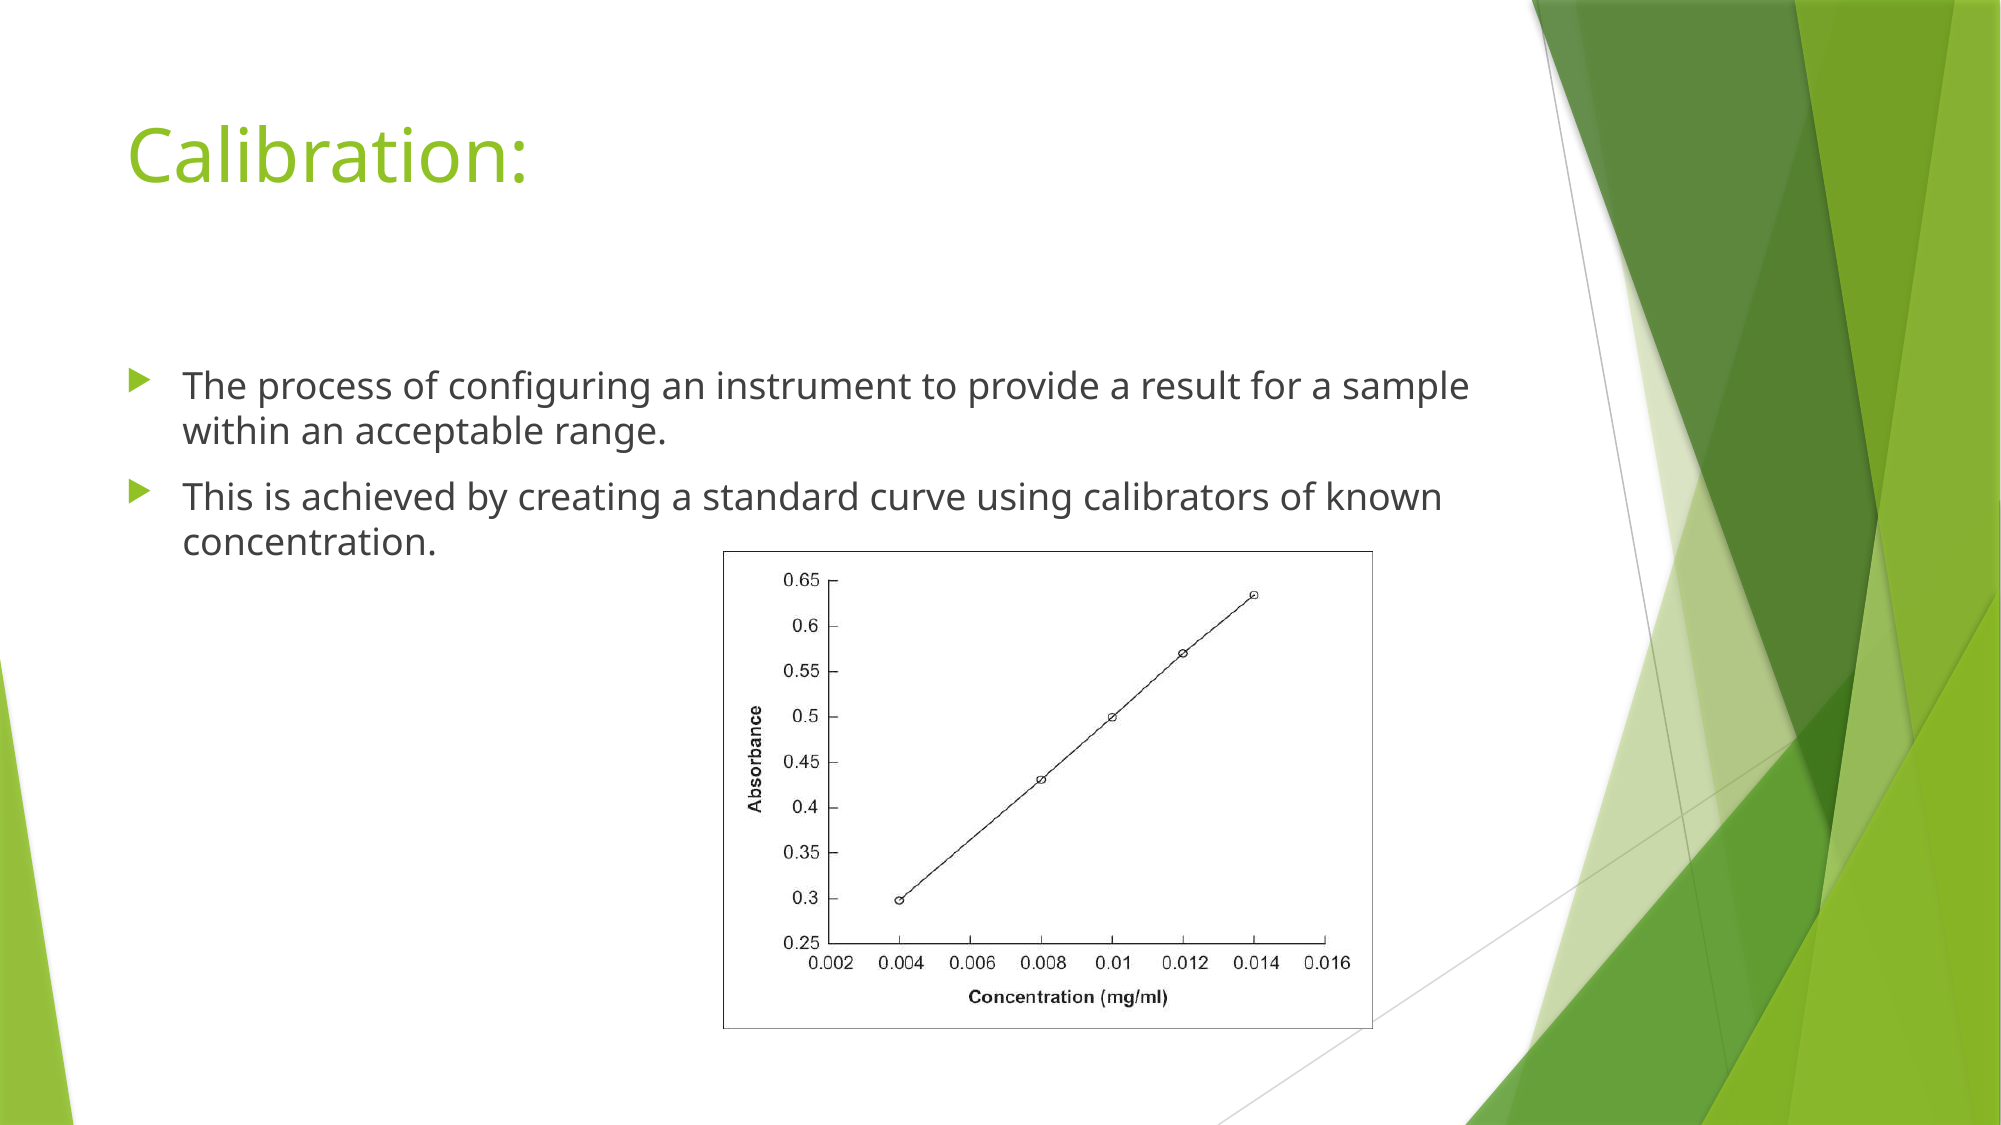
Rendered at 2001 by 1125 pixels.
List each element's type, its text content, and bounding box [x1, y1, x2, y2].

list The process of configuring an instrument to provide a result for a sample within an acceptable range. This is achieved by creating a standard curve using calibrators of known concentration. [111, 354, 1522, 992]
picture [722, 551, 1373, 1030]
title Calibration: [111, 99, 1522, 317]
